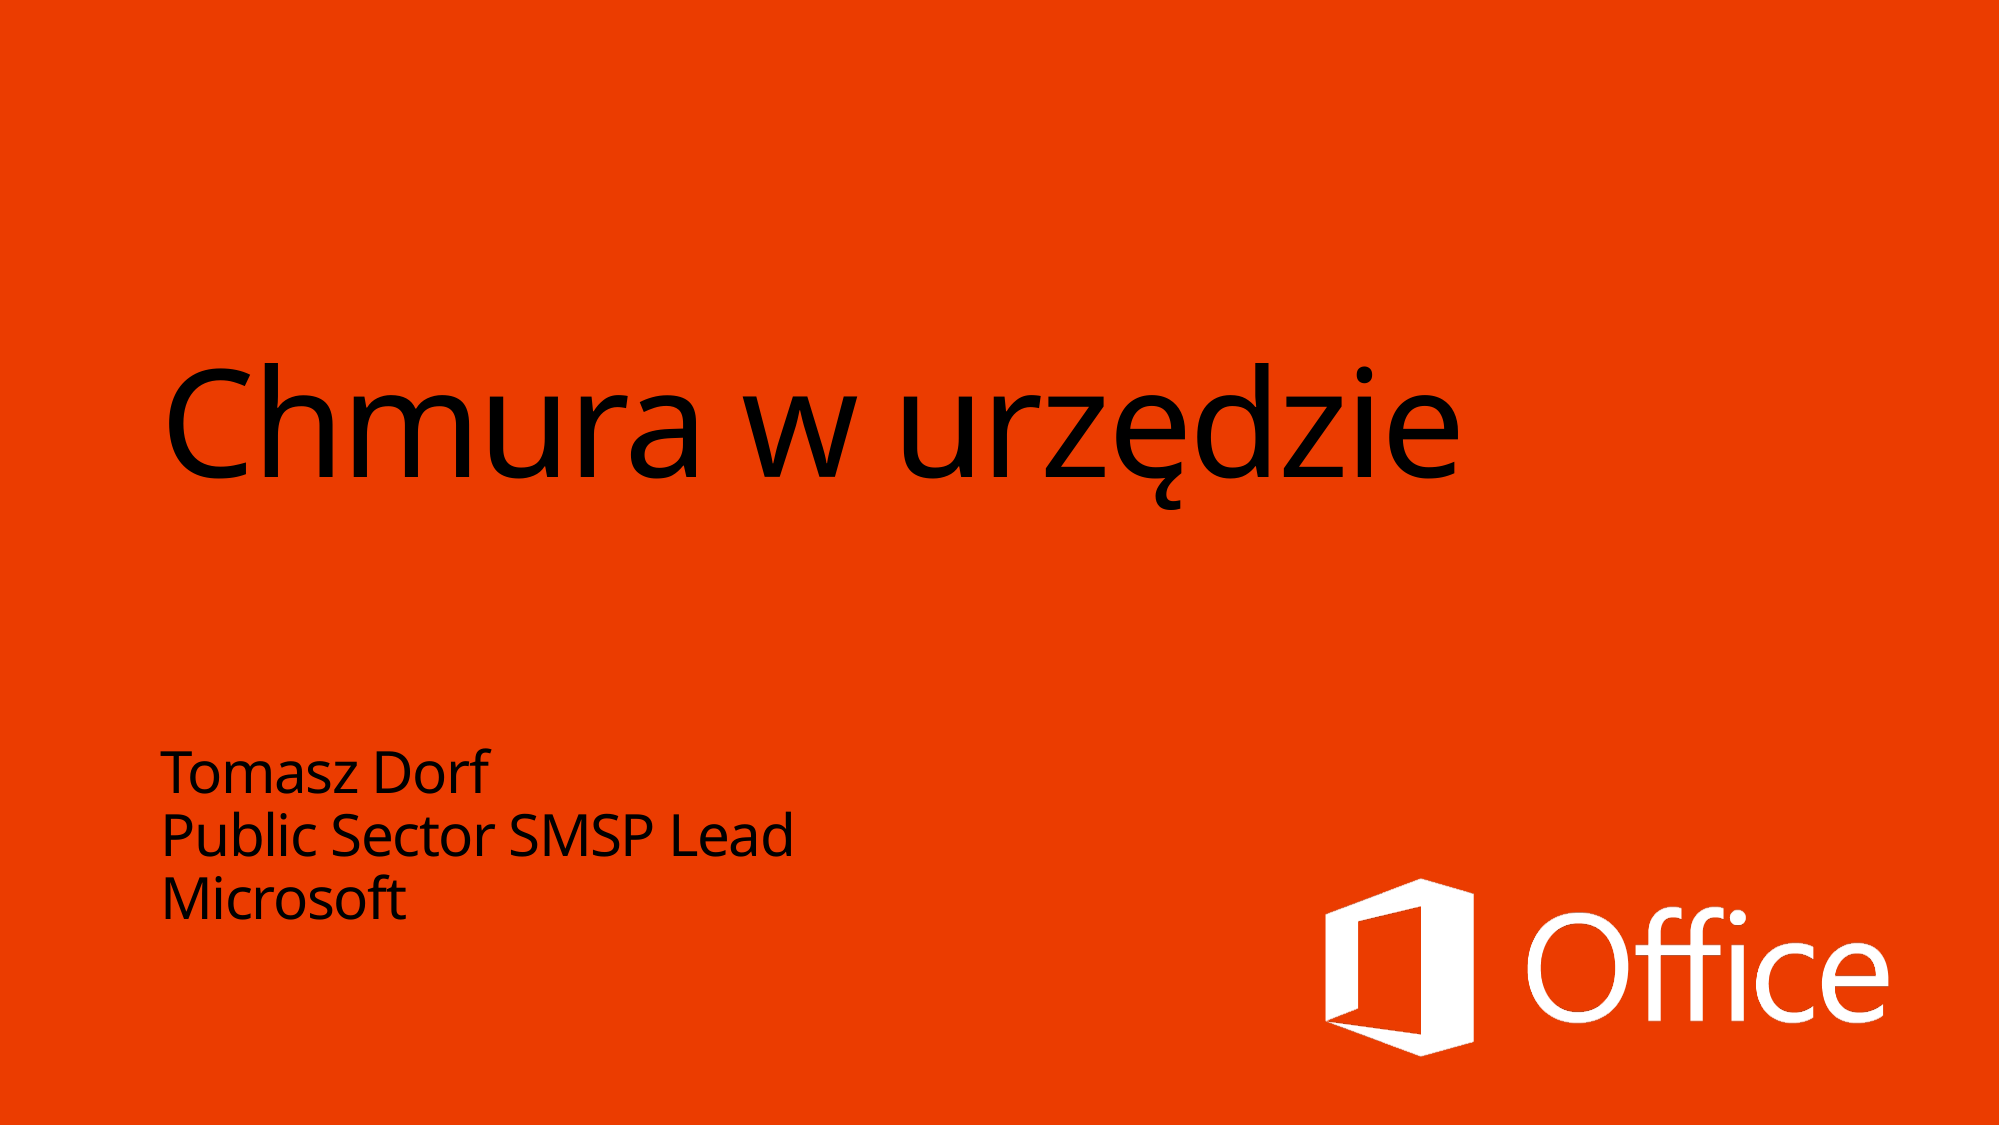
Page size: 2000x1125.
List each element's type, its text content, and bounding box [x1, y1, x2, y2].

title Chmura w urzędzie [160, 346, 1840, 510]
picture [1249, 799, 1965, 1125]
list Tomasz Dorf Public Sector SMSP Lead Microsoft [160, 743, 1840, 826]
